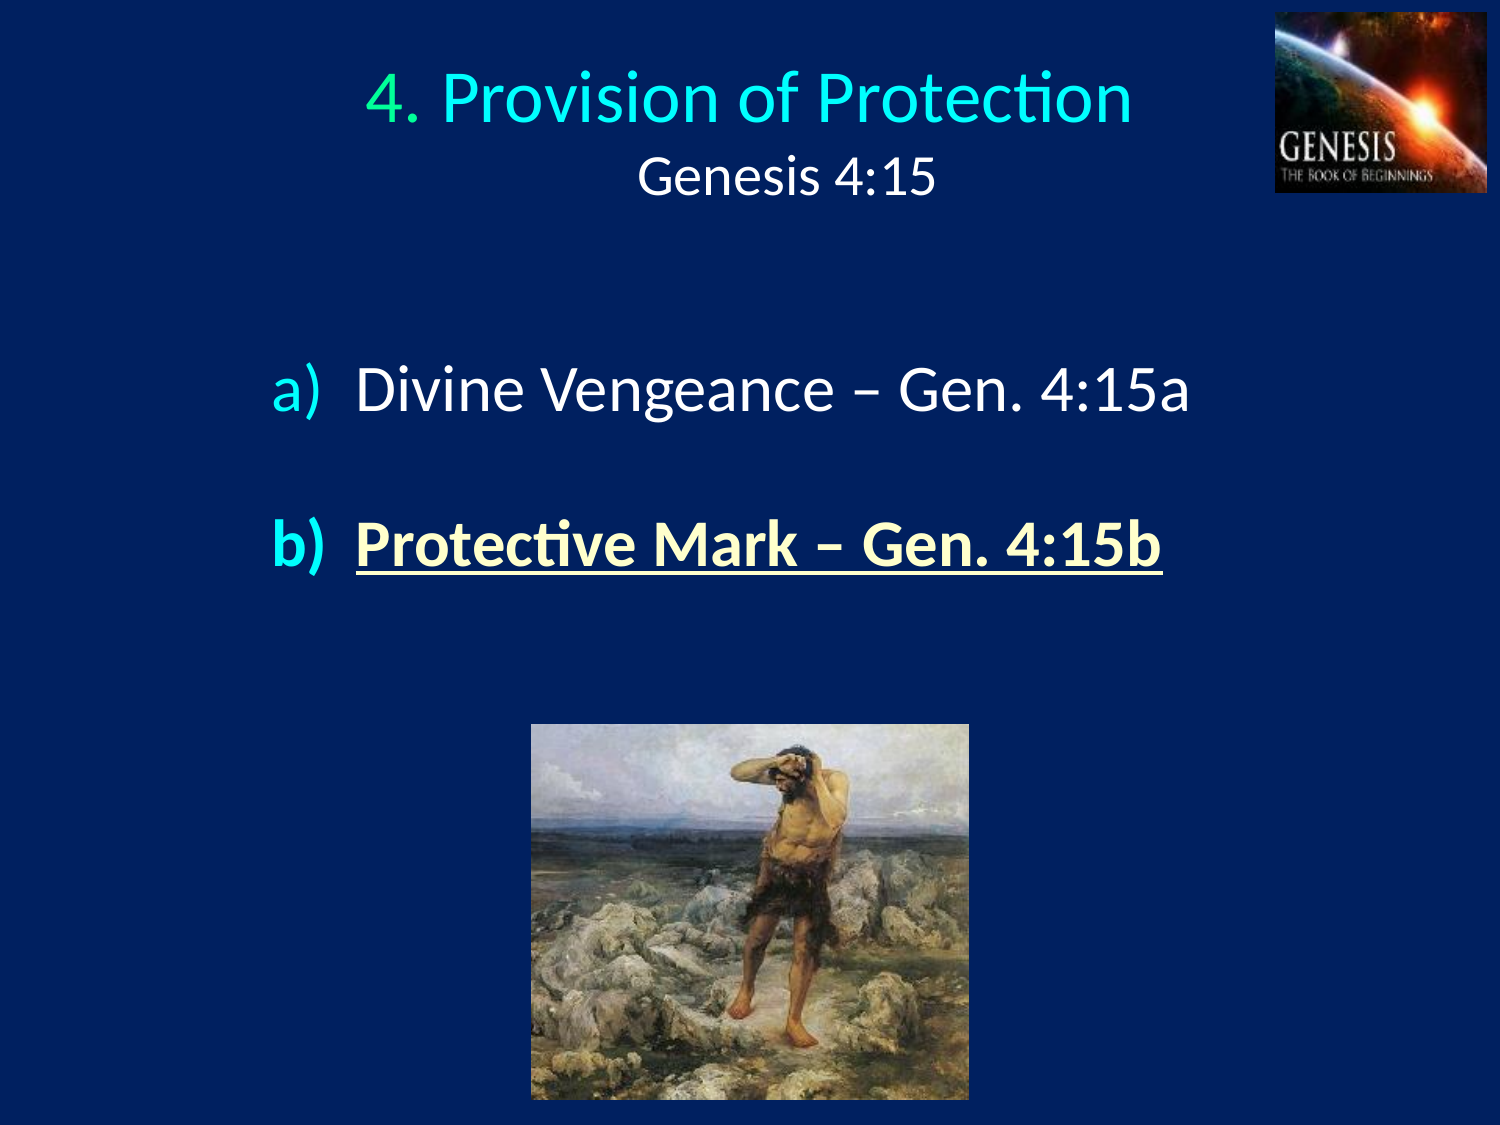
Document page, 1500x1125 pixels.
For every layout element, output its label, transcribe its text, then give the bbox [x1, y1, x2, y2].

list Divine Vengeance – Gen. 4:15a Protective Mark – Gen. 4:15b [255, 337, 1244, 613]
picture [1274, 12, 1487, 193]
title Provision of Protection Genesis 4:15 [329, 37, 1171, 218]
picture [530, 724, 970, 1101]
